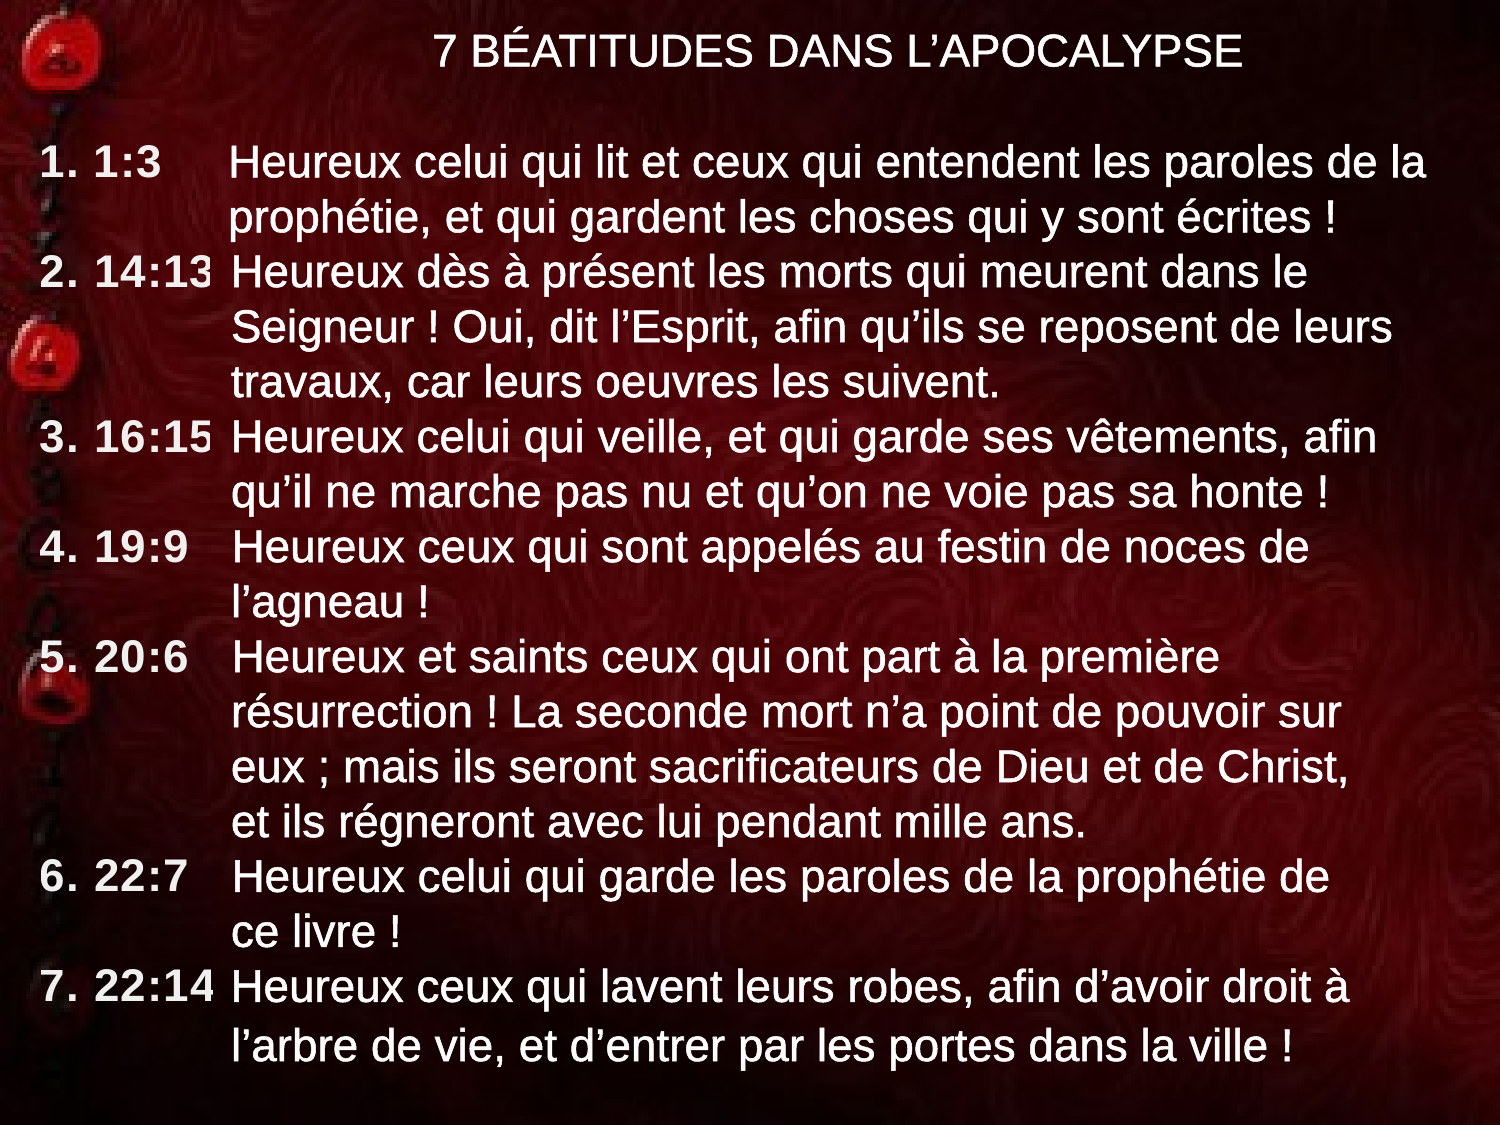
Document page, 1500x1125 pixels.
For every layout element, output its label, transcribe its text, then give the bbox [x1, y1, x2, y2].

title 7 BÉATITUDES DANS L’APOCALYPSE 1. 1:3 Heureux celui qui lit et ceux qui entendent les paroles de la prophétie, et qui gardent les choses qui y sont écrites ! 2. 14:13 Heureux dès à présent les morts qui meurent dans le Seigneur ! Oui, dit l’Esprit, afin qu’ils se reposent de leurs travaux, car leurs oeuvres les suivent. 3. 16:15 Heureux celui qui veille, et qui garde ses vêtements, afin qu’il ne marche pas nu et qu’on ne voie pas sa honte ! 4. 19:9 Heureux ceux qui sont appelés au festin de noces de l’agneau ! 5. 20:6 Heureux et saints ceux qui ont part à la première résurrection ! La seconde mort n’a point de pouvoir sur eux ; mais ils seront sacrificateurs de Dieu et de Christ, et ils régneront avec lui pendant mille ans. 6. 22:7 Heureux celui qui garde les paroles de la prophétie de ce livre ! 7. 22:14 Heureux ceux qui lavent leurs robes, afin d’avoir droit à l’arbre de vie, et d’entrer par les portes dans la ville ! [24, 450, 1500, 638]
picture [0, 0, 1500, 1125]
